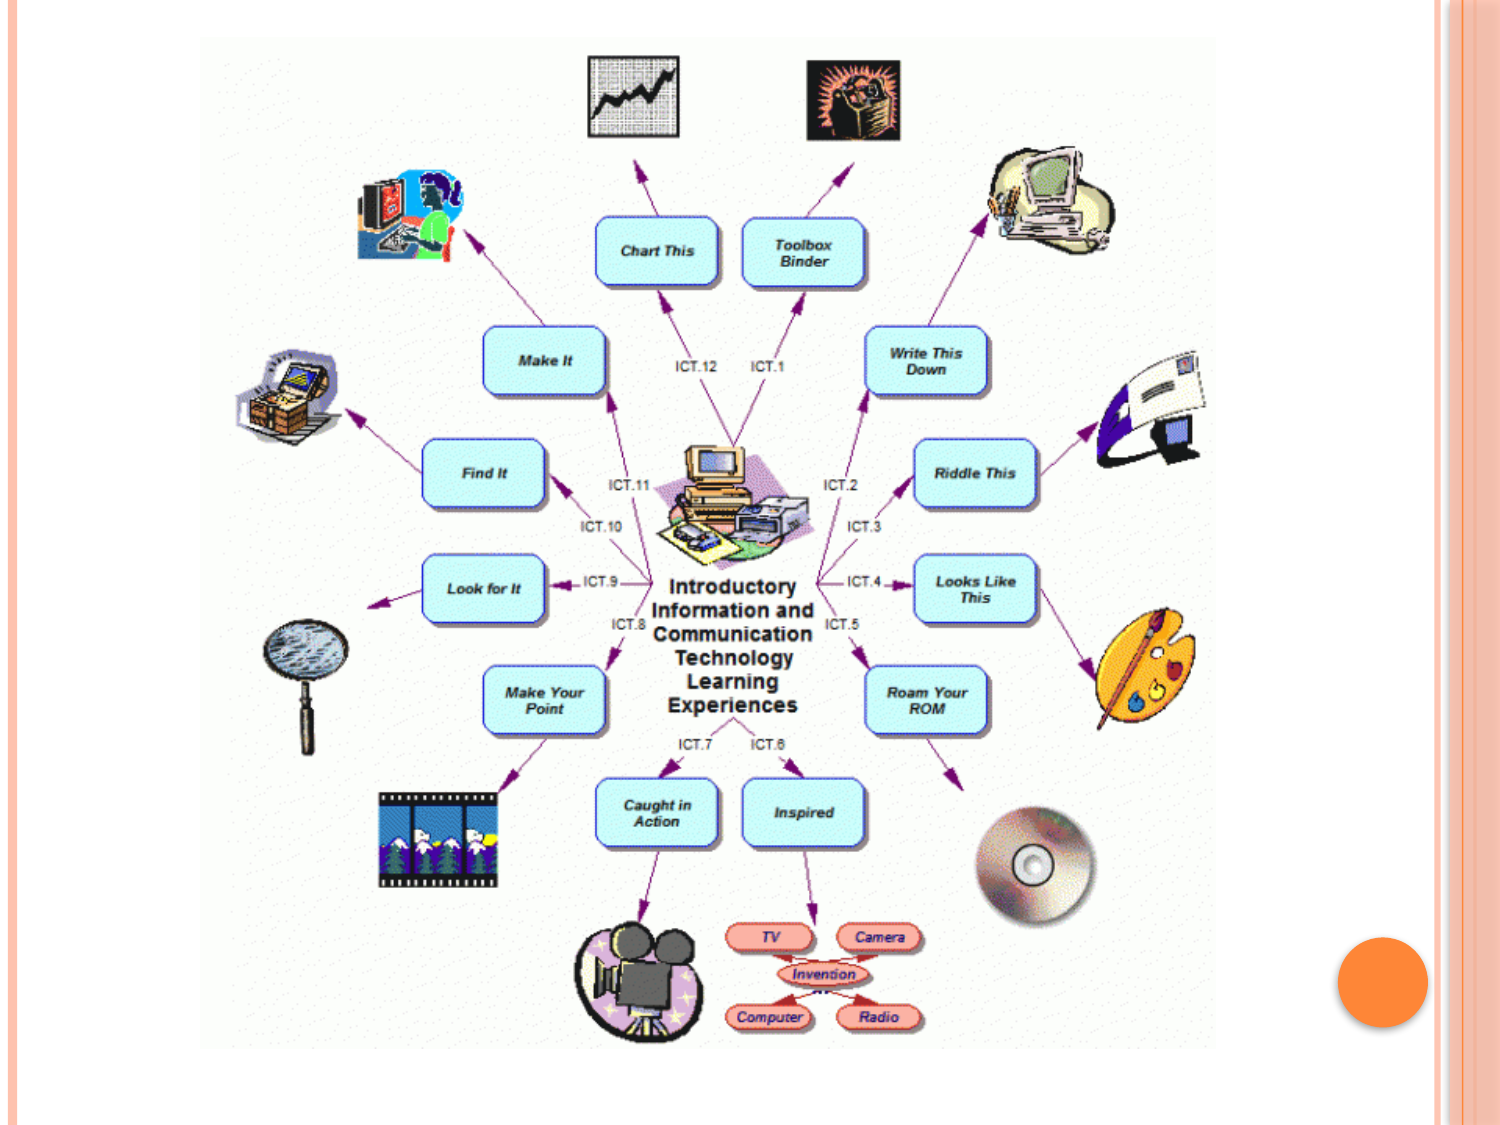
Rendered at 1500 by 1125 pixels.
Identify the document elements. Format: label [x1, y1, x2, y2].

picture [199, 36, 1217, 1049]
